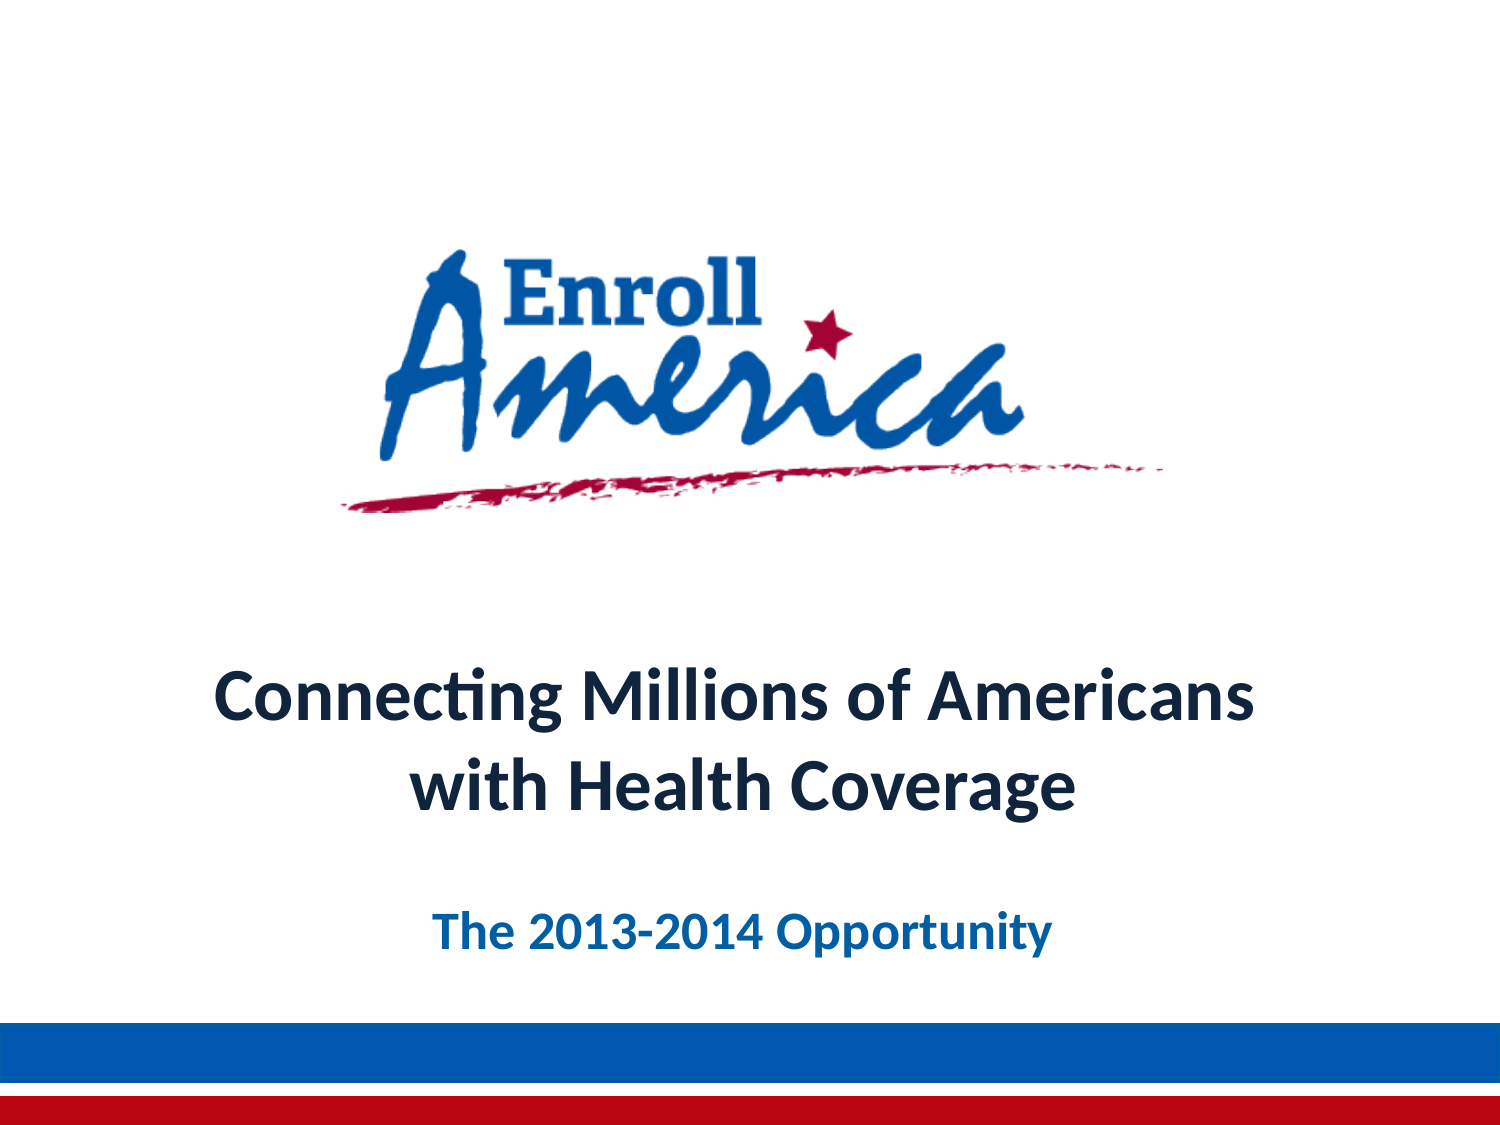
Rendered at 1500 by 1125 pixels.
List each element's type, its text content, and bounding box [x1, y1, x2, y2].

picture [340, 249, 1163, 513]
title Connecting Millions of Americans with Health Coverage [137, 637, 1350, 838]
list The 2013-2014 Opportunity [137, 887, 1350, 1013]
